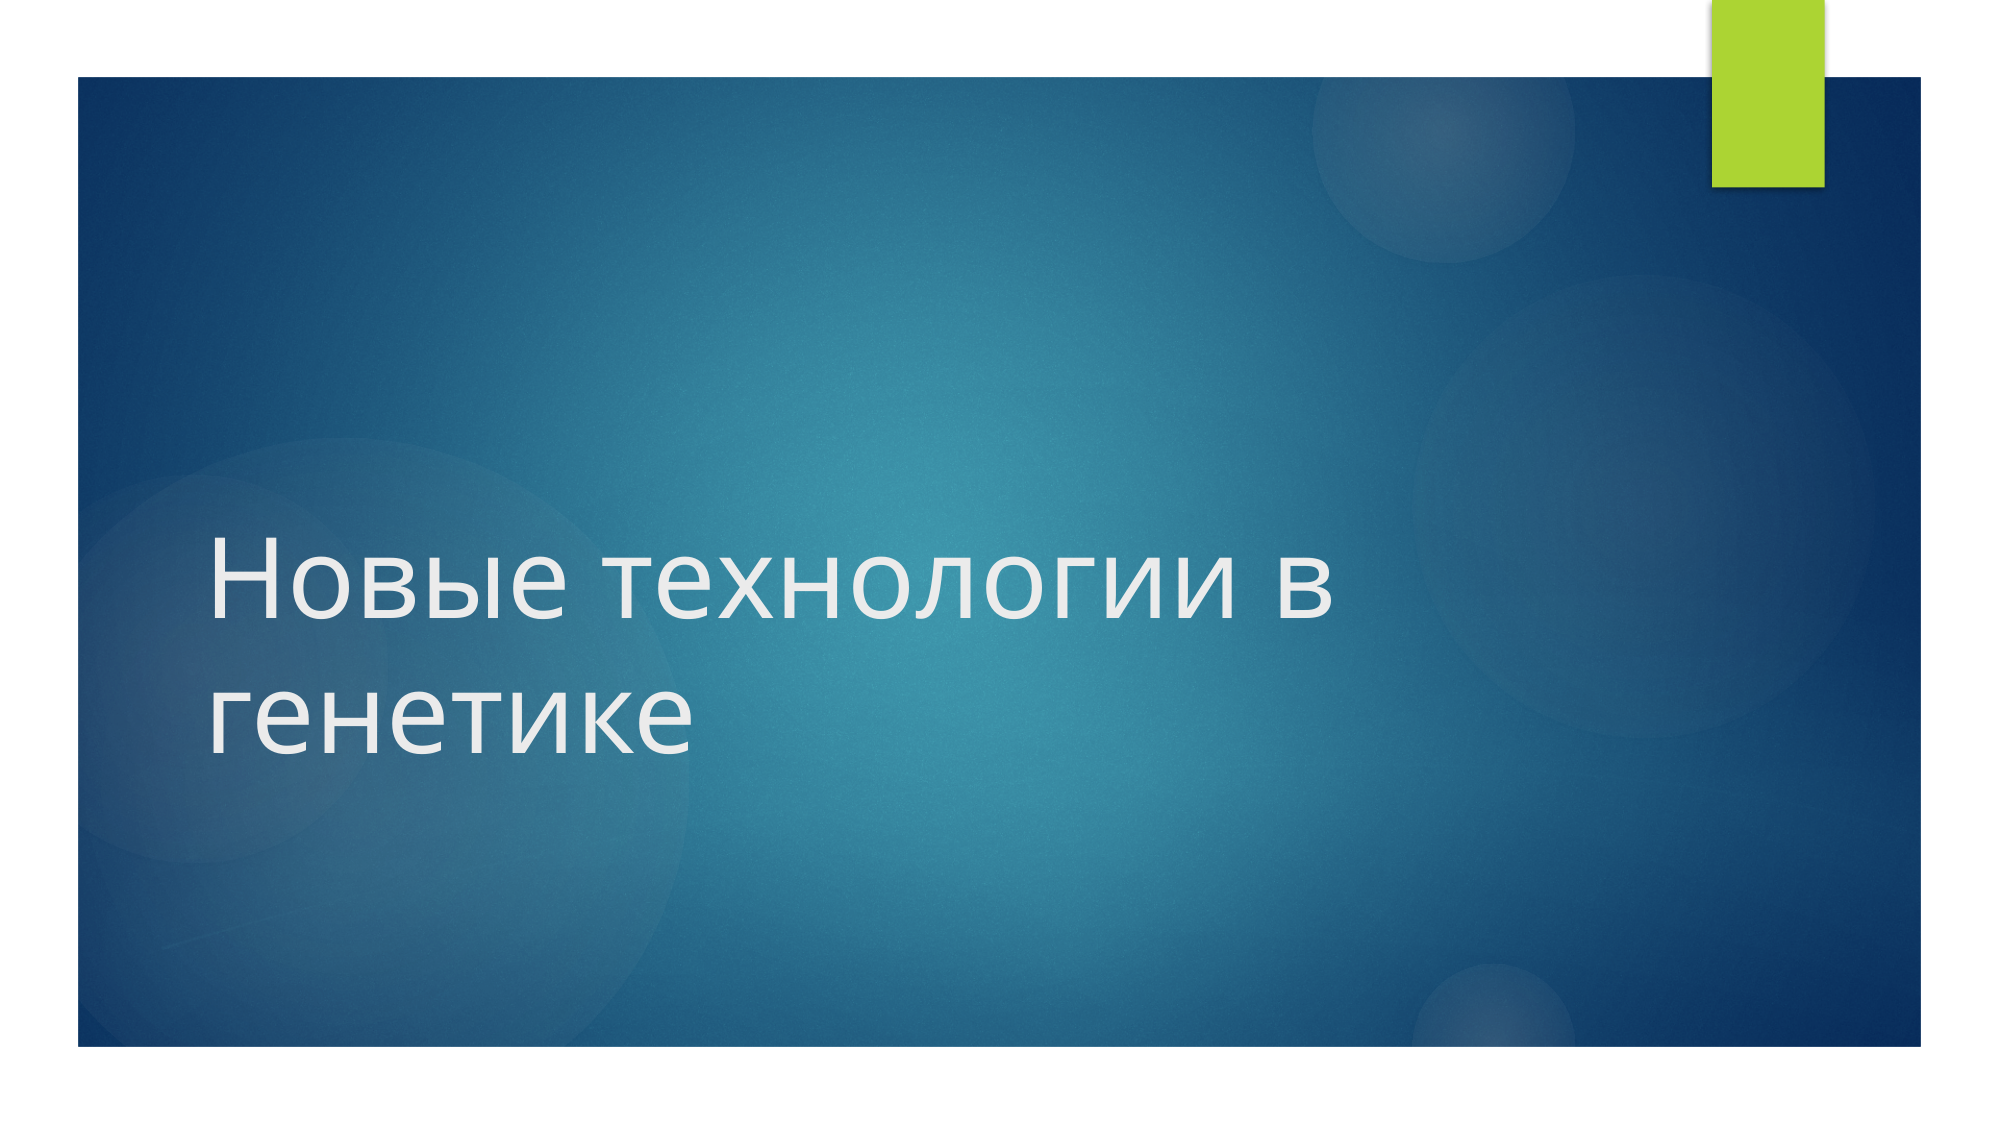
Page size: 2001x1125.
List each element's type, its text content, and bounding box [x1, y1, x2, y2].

title Новые технологии в генетике [189, 344, 1638, 784]
